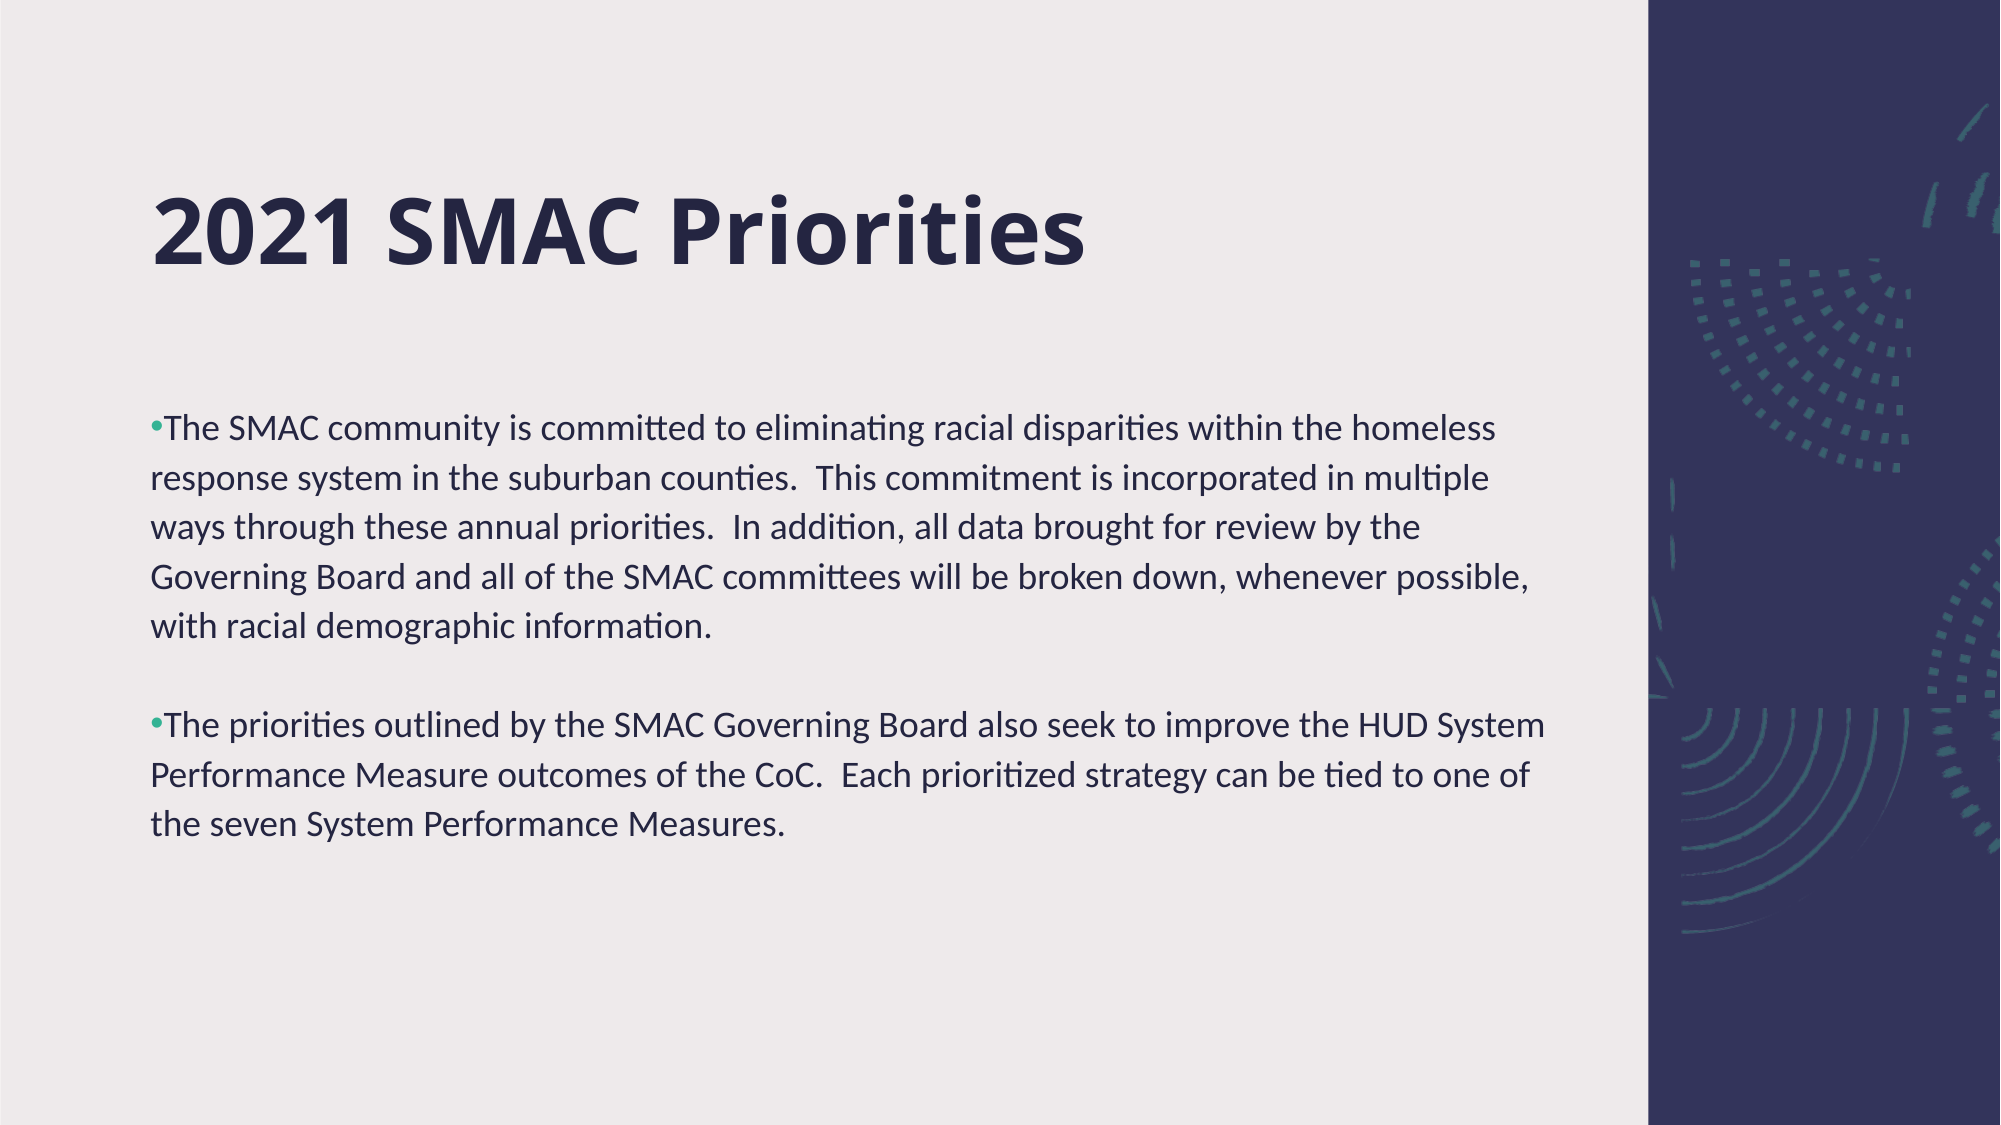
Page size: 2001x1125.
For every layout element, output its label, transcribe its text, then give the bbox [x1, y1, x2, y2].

text_box [1647, 0, 2000, 1125]
title 2021 SMAC Priorities [137, 91, 1575, 365]
text_box [0, 0, 1647, 1125]
list The SMAC community is committed to eliminating racial disparities within the homeless response system in the suburban counties. This commitment is incorporated in multiple ways through these annual priorities. In addition, all data brought for review by the Governing Board and all of the SMAC committees will be broken down, whenever possible, with racial demographic information. The priorities outlined by the SMAC Governing Board also seek to improve the HUD System Performance Measure outcomes of the CoC. Each prioritized strategy can be tied to one of the seven System Performance Measures. [135, 391, 1573, 1003]
